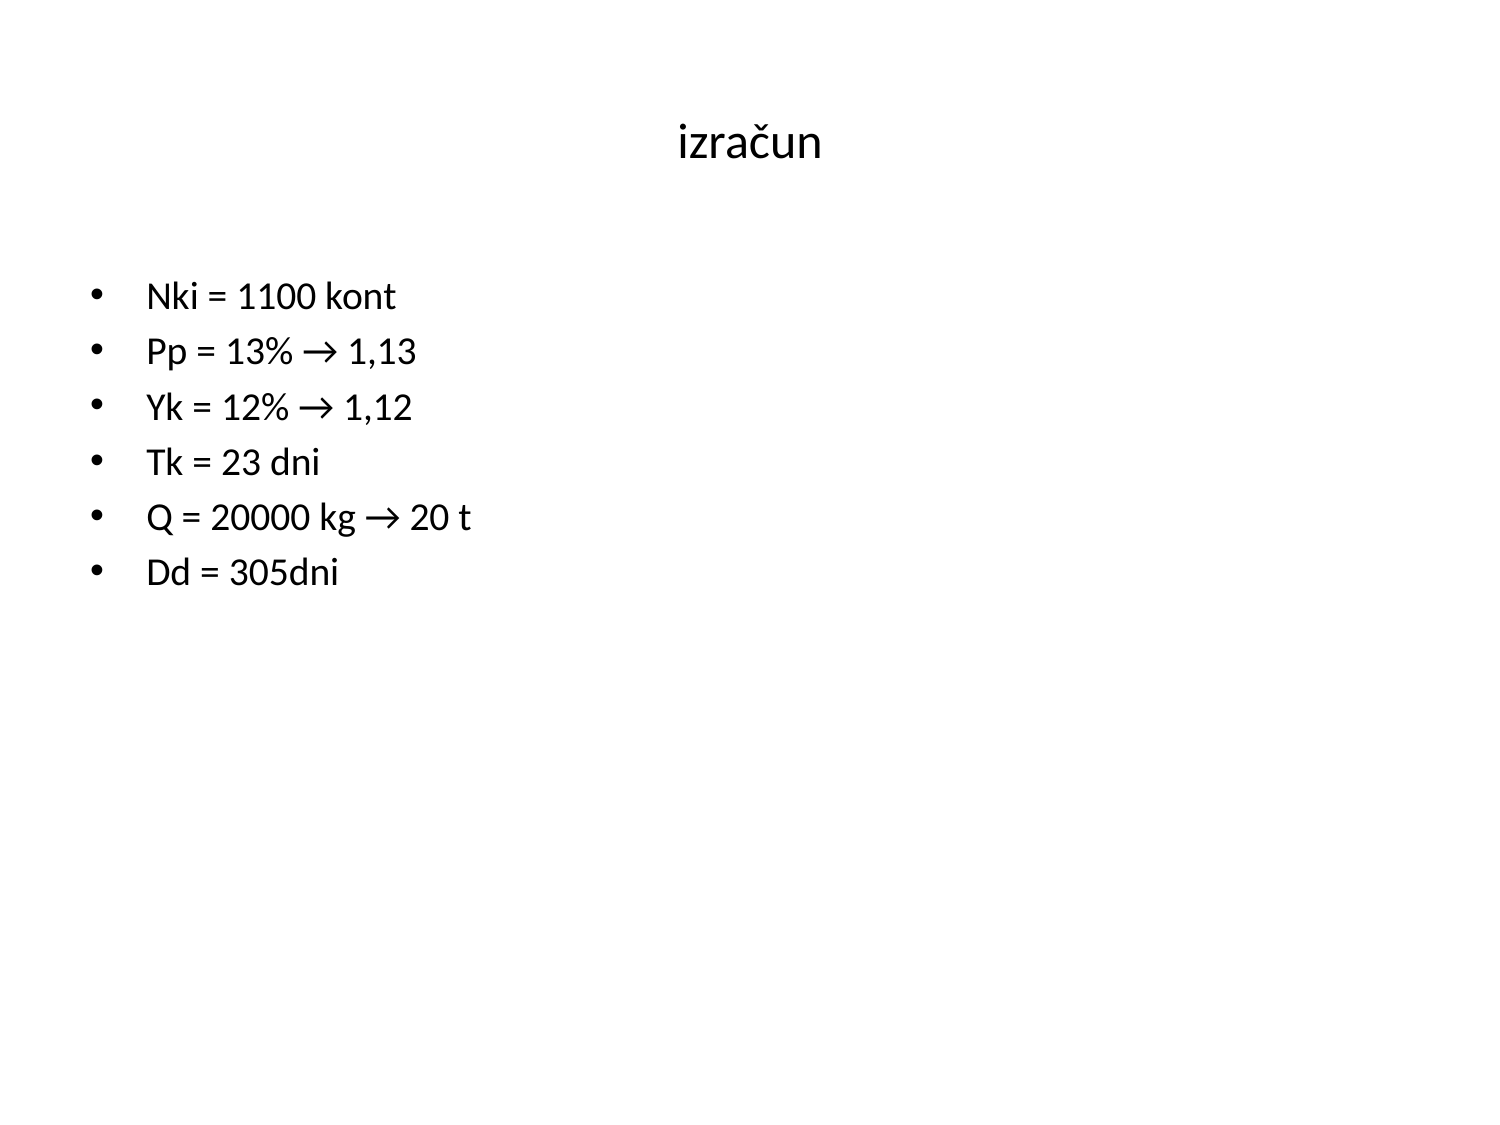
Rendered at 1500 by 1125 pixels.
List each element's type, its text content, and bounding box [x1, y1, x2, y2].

title izračun [75, 45, 1425, 233]
